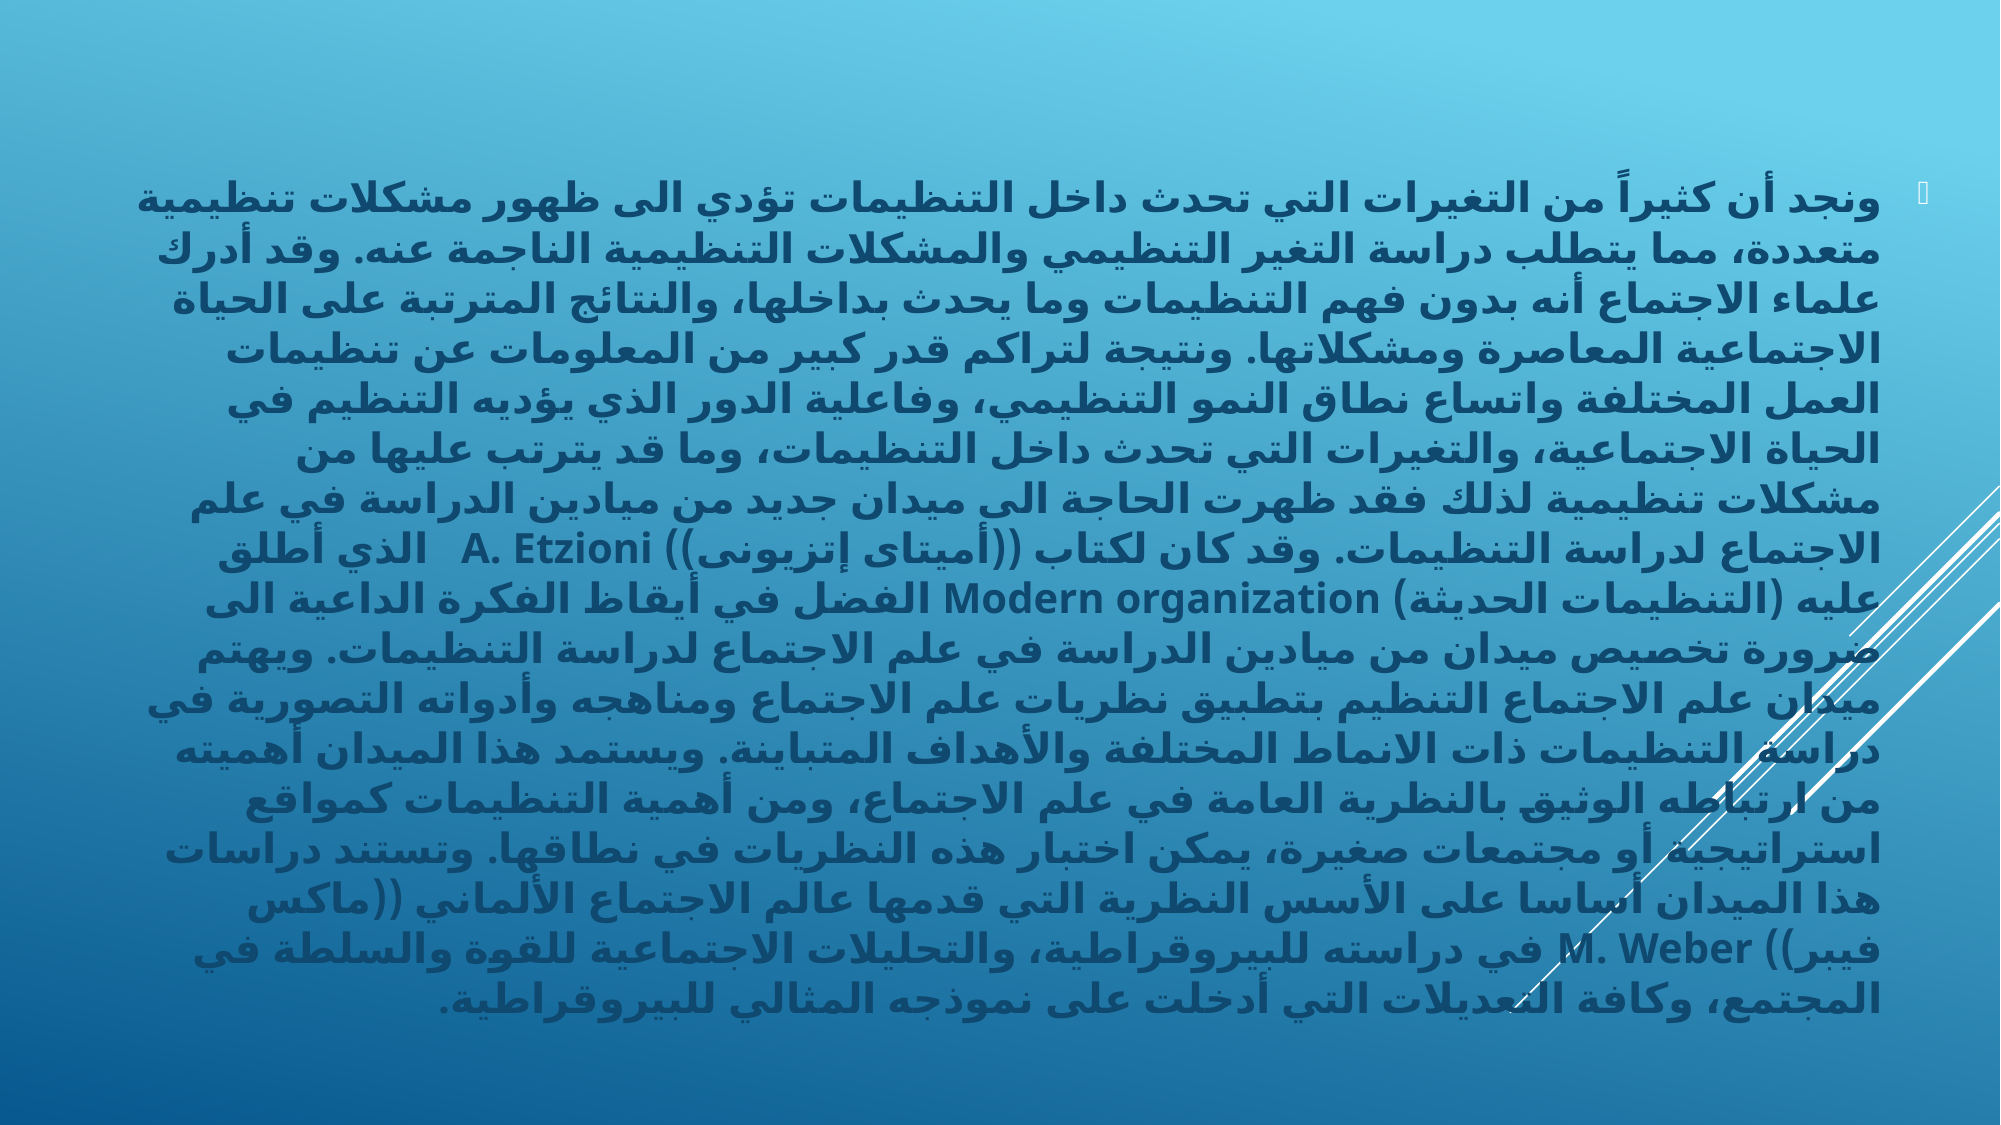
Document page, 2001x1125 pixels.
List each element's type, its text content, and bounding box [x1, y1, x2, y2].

list ونجد أن كثيراً من التغيرات التي تحدث داخل التنظيمات تؤدي الى ظهور مشكلات تنظيمية متعددة، مما يتطلب دراسة التغير التنظيمي والمشكلات التنظيمية الناجمة عنه. وقد أدرك علماء الاجتماع أنه بدون فهم التنظيمات وما يحدث بداخلها، والنتائج المترتبة على الحياة الاجتماعية المعاصرة ومشكلاتها. ونتيجة لتراكم قدر كبير من المعلومات عن تنظيمات العمل المختلفة واتساع نطاق النمو التنظيمي، وفاعلية الدور الذي يؤديه التنظيم في الحياة الاجتماعية، والتغيرات التي تحدث داخل التنظيمات، وما قد يترتب عليها من مشكلات تنظيمية لذلك فقد ظهرت الحاجة الى ميدان جديد من ميادين الدراسة في علم الاجتماع لدراسة التنظيمات. وقد كان لكتاب ((أميتاى إتزيونى)) A. Etzioni الذي أطلق عليه (التنظيمات الحديثة) Modern organization الفضل في أيقاظ الفكرة الداعية الى ضرورة تخصيص ميدان من ميادين الدراسة في علم الاجتماع لدراسة التنظيمات. ويهتم ميدان علم الاجتماع التنظيم بتطبيق نظريات علم الاجتماع ومناهجه وأدواته التصورية في دراسة التنظيمات ذات الانماط المختلفة والأهداف المتباينة. ويستمد هذا الميدان أهميته من ارتباطه الوثيق بالنظرية العامة في علم الاجتماع، ومن أهمية التنظيمات كمواقع استراتيجية أو مجتمعات صغيرة، يمكن اختبار هذه النظريات في نطاقها. وتستند دراسات هذا الميدان أساسا على الأسس النظرية التي قدمها عالم الاجتماع الألماني ((ماكس فيبر)) M. Weber في دراسته للبيروقراطية، والتحليلات الاجتماعية للقوة والسلطة في المجتمع، وكافة التعديلات التي أدخلت على نموذجه المثالي للبيروقراطية. [112, 112, 1945, 1081]
